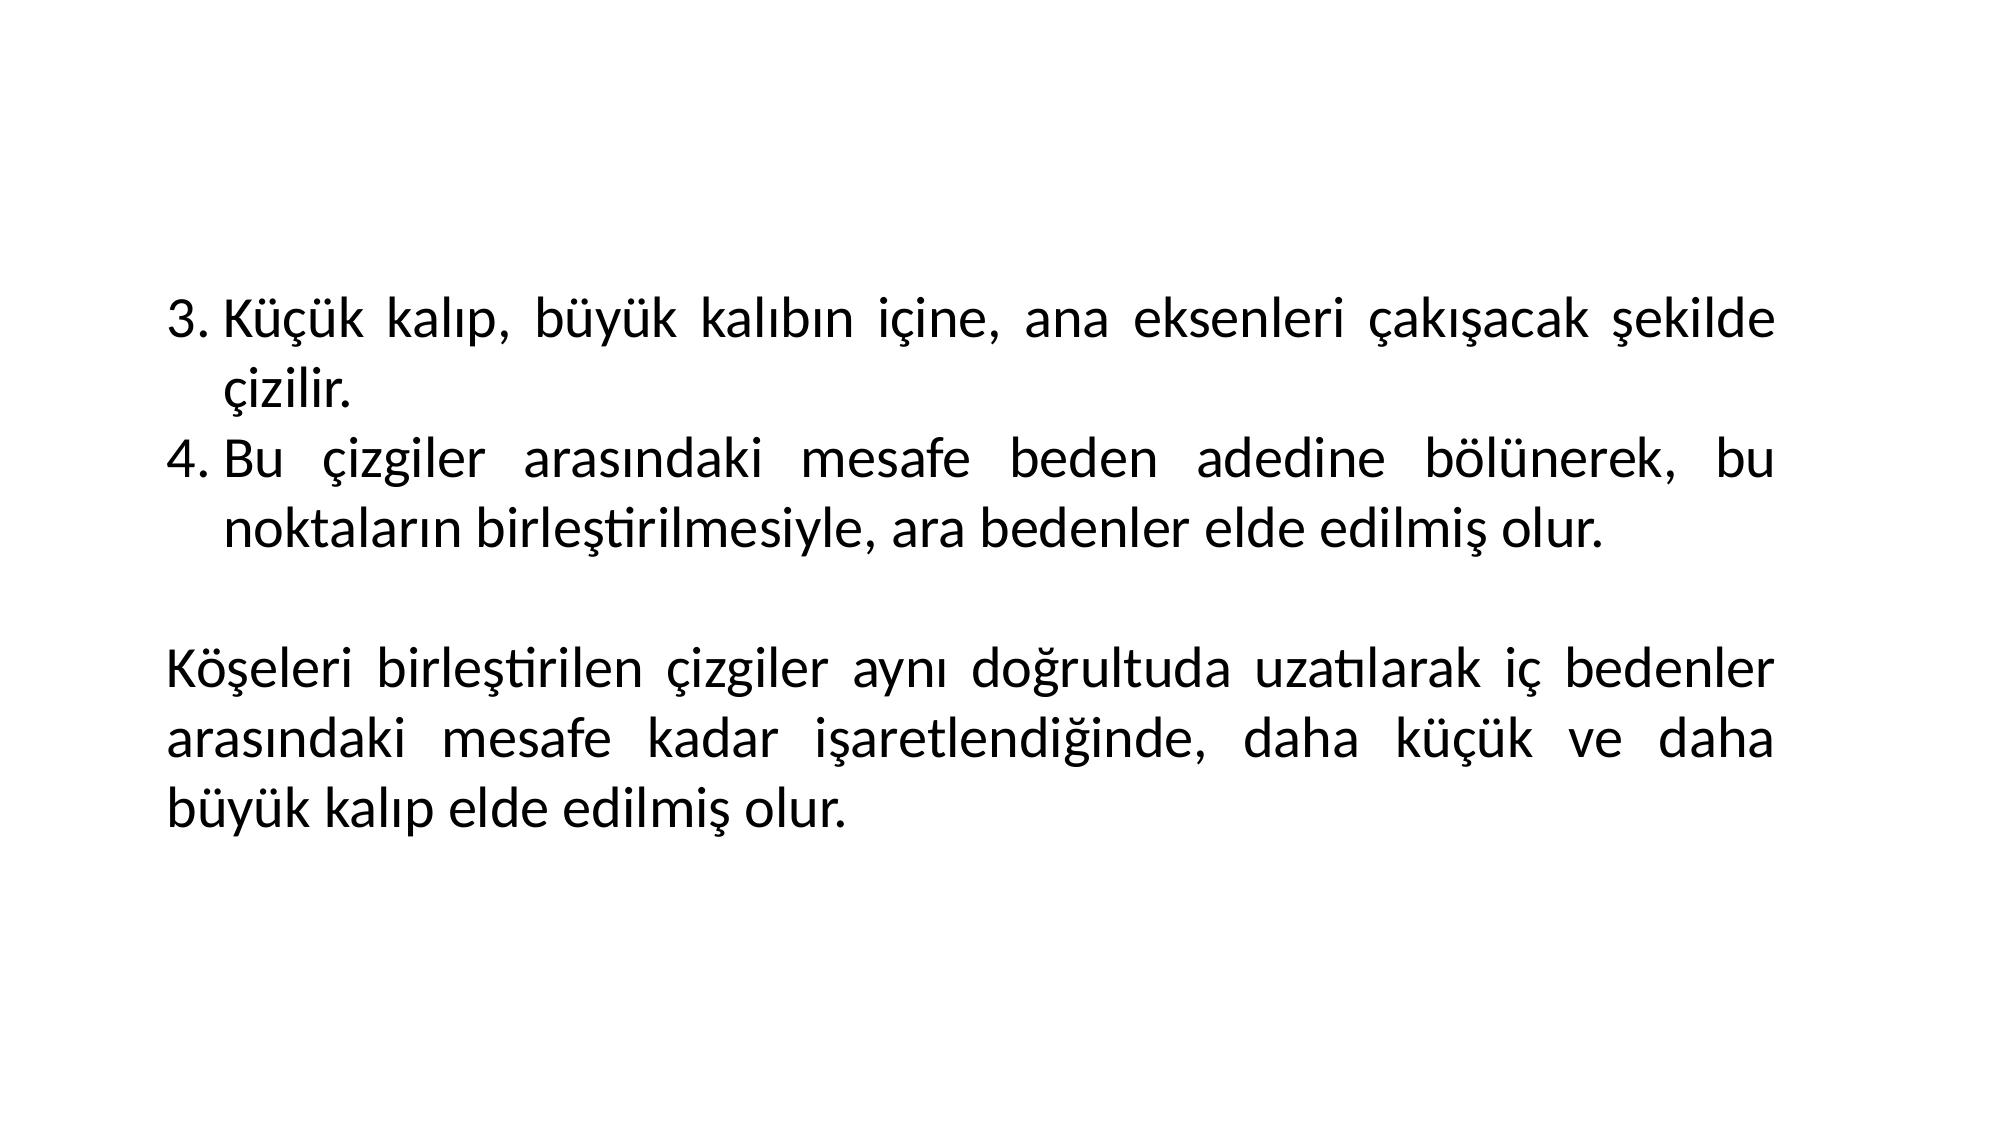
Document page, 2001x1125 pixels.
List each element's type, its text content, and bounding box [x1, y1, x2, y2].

text_box Küçük kalıp, büyük kalıbın içine, ana eksenleri çakışacak şekilde çizilir. Bu çizgiler arasındaki mesafe beden adedine bölünerek, bu noktaların birleştirilmesiyle, ara bedenler elde edilmiş olur. Köşeleri birleştirilen çizgiler aynı doğrultuda uzatılarak iç bedenler arasındaki mesafe kadar işaretlendiğinde, daha küçük ve daha büyük kalıp elde edilmiş olur. [152, 272, 1792, 847]
